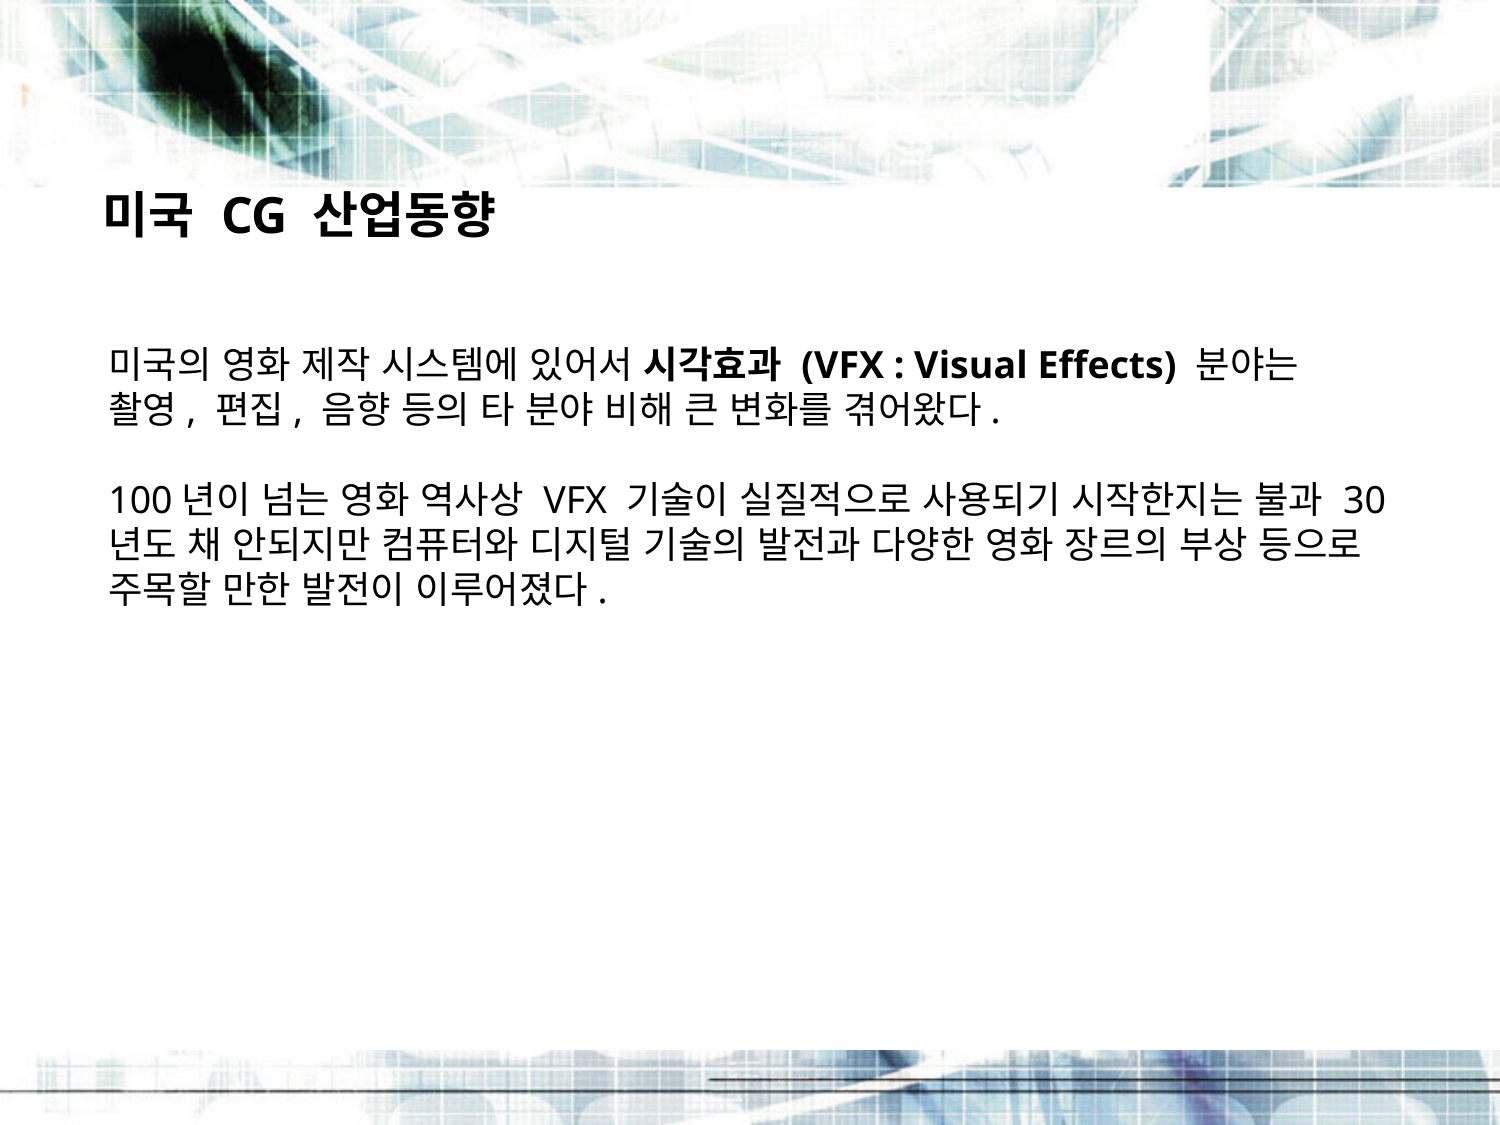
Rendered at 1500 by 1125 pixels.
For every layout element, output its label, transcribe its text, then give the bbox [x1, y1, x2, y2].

text_box 미국의 영화 제작 시스템에 있어서 시각효과 (VFX : Visual Effects) 분야는 촬영, 편집, 음향 등의 타 분야 비해 큰 변화를 겪어왔다. 100년이 넘는 영화 역사상 VFX 기술이 실질적으로 사용되기 시작한지는 불과 30년도 채 안되지만 컴퓨터와 디지털 기술의 발전과 다양한 영화 장르의 부상 등으로 주목할 만한 발전이 이루어졌다. [93, 333, 1430, 618]
picture [0, 0, 1500, 187]
picture [0, 1050, 1500, 1125]
text_box 미국 CG 산업동향 [88, 175, 512, 251]
